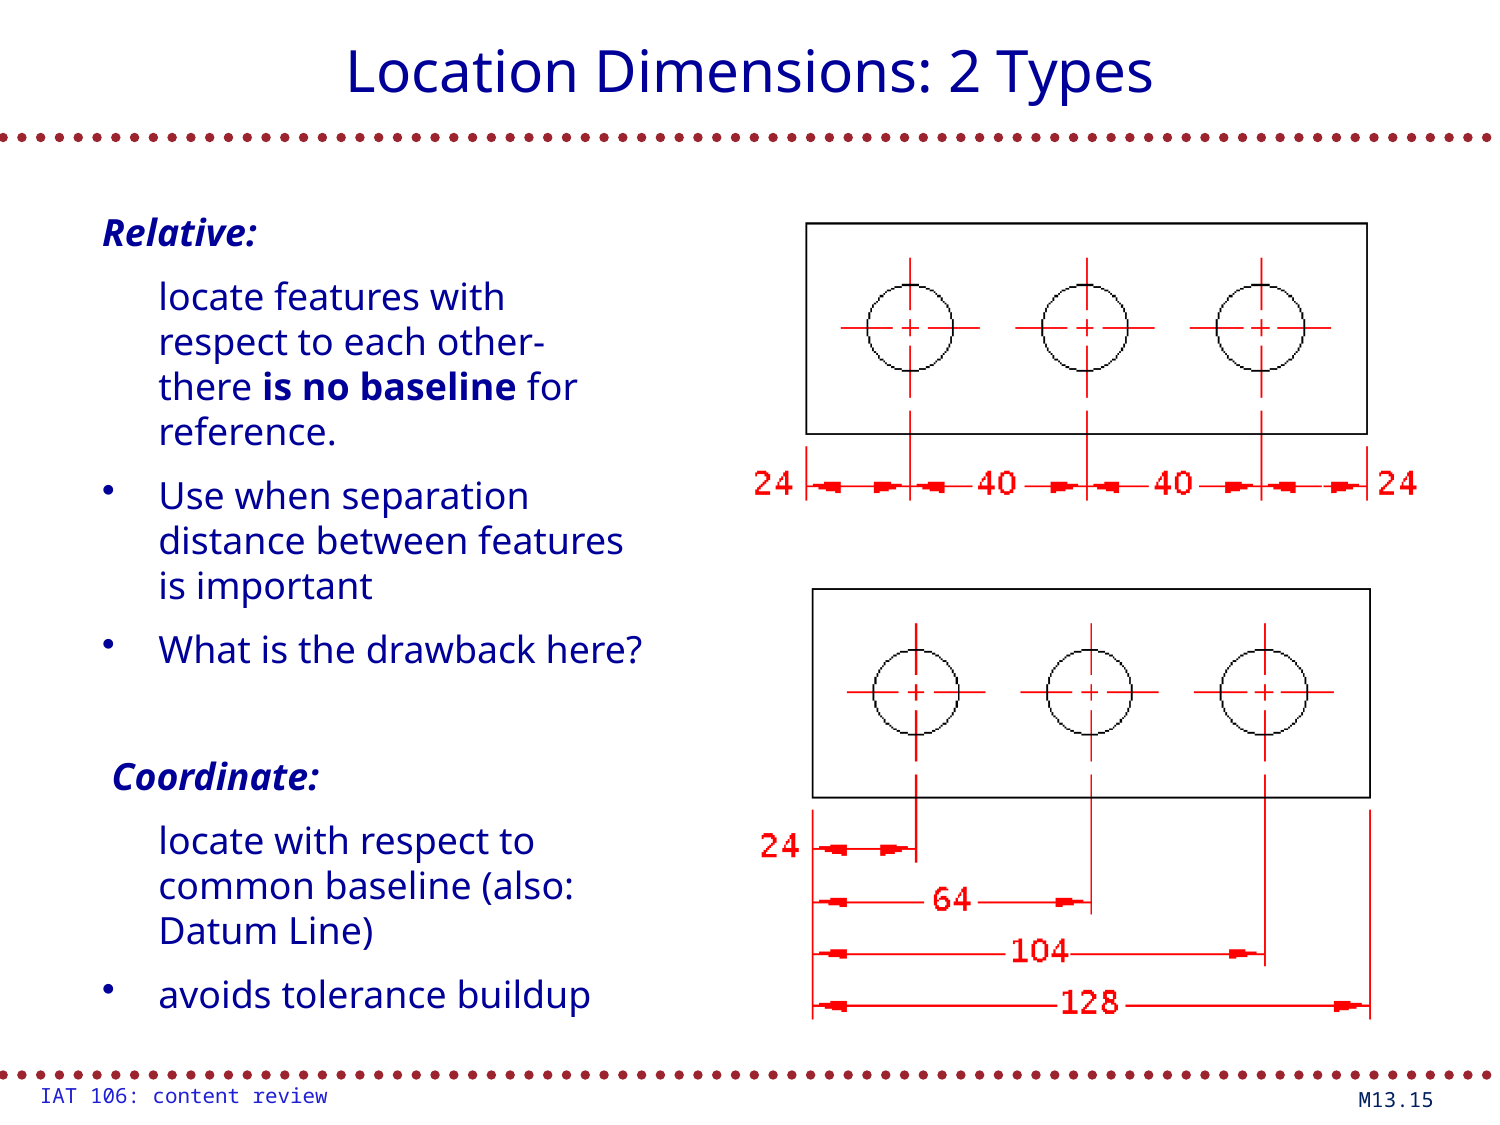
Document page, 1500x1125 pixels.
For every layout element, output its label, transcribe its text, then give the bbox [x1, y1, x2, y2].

picture [744, 201, 1426, 535]
picture [751, 567, 1424, 1036]
list Relative: locate features with respect to each other- there is no baseline for reference. Use when separation distance between features is important What is the drawback here? Coordinate: locate with respect to common baseline (also: Datum Line) avoids tolerance buildup [86, 201, 663, 1115]
title Location Dimensions: 2 Types [24, 24, 1475, 113]
